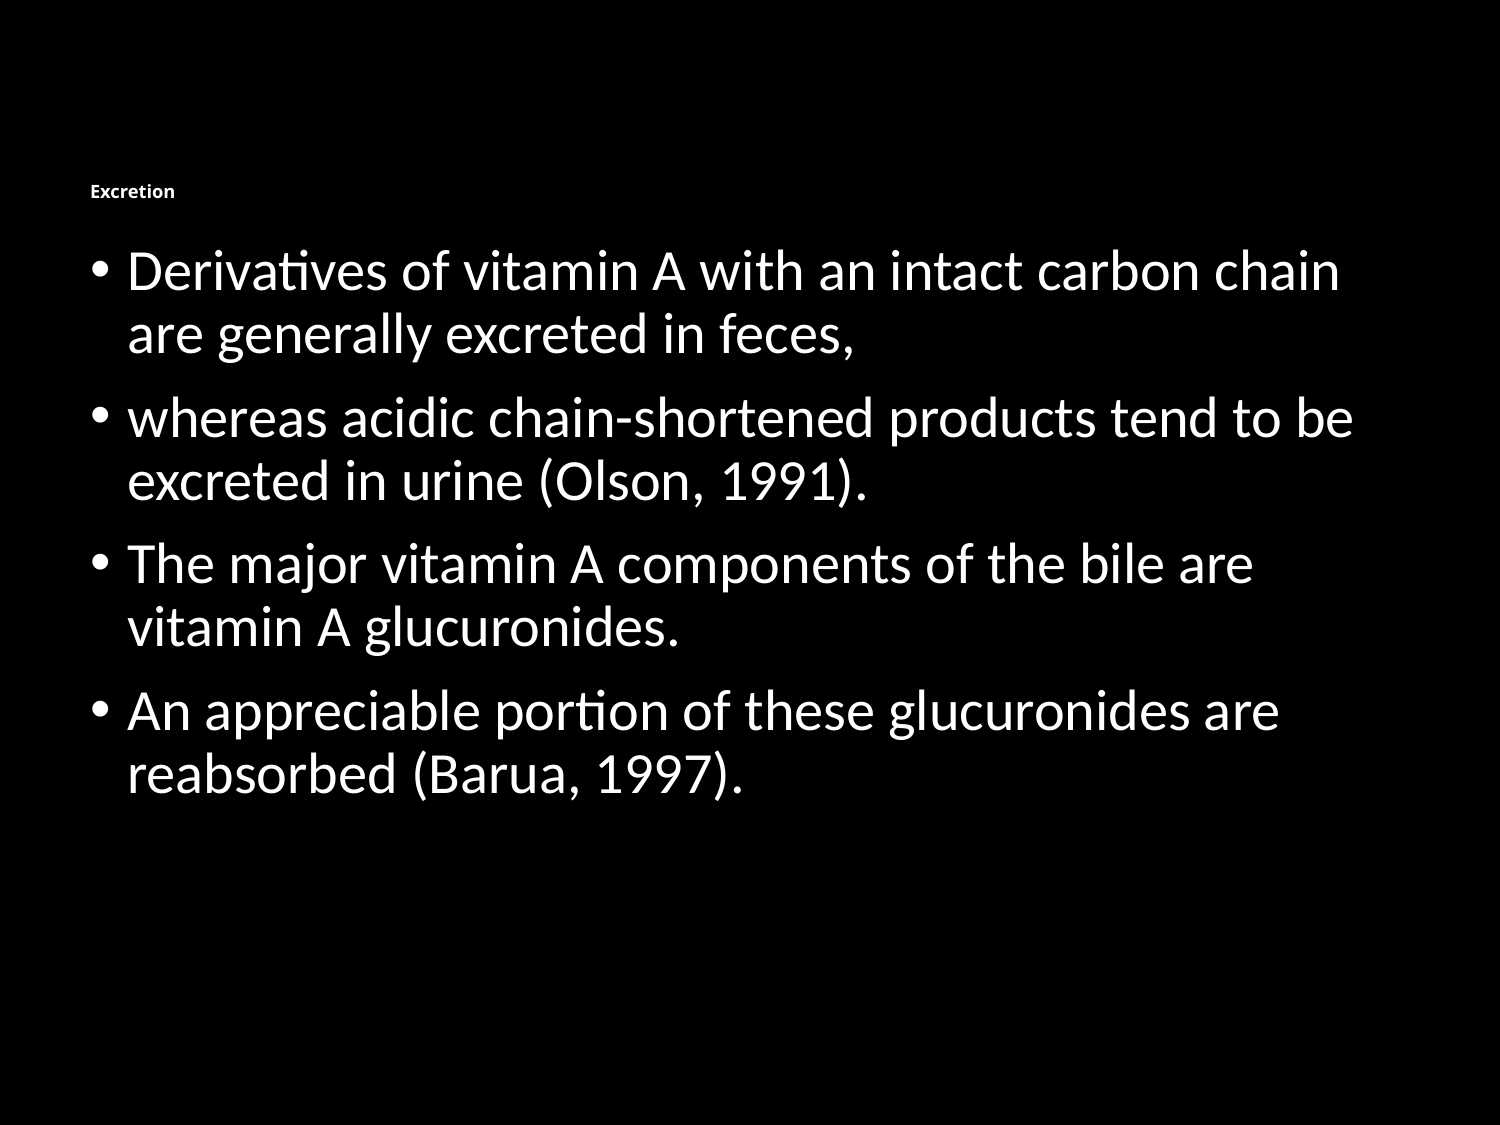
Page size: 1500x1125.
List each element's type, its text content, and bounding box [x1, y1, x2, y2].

list Derivatives of vitamin A with an intact carbon chain are generally excreted in feces, whereas acidic chain-shortened products tend to be excreted in urine (Olson, 1991). The major vitamin A components of the bile are vitamin A glucuronides. An appreciable portion of these glucuronides are reabsorbed (Barua, 1997). [75, 232, 1425, 1005]
title Excretion [75, 174, 1425, 232]
